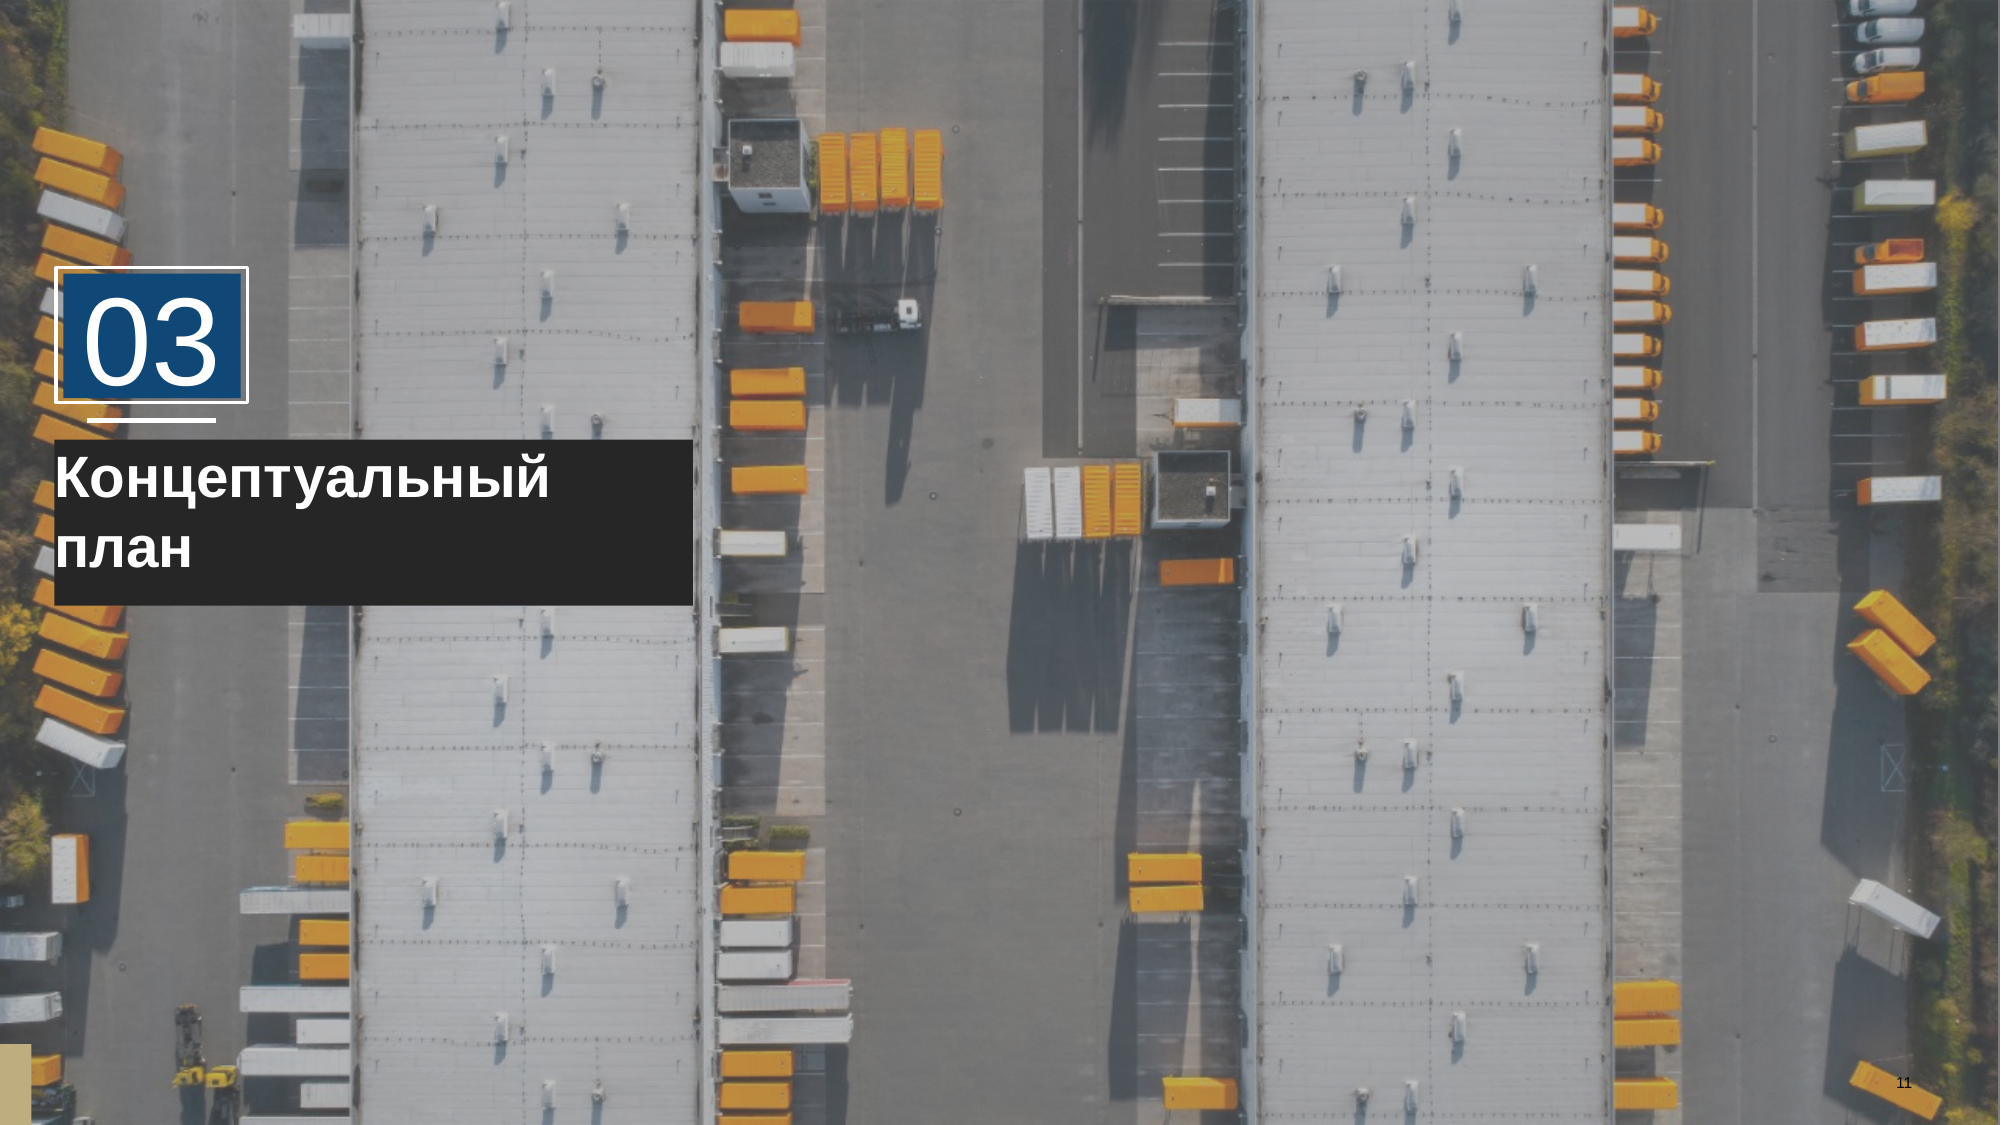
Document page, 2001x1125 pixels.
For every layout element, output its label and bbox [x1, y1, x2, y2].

picture [0, 0, 2000, 1125]
text_box [55, 267, 248, 421]
